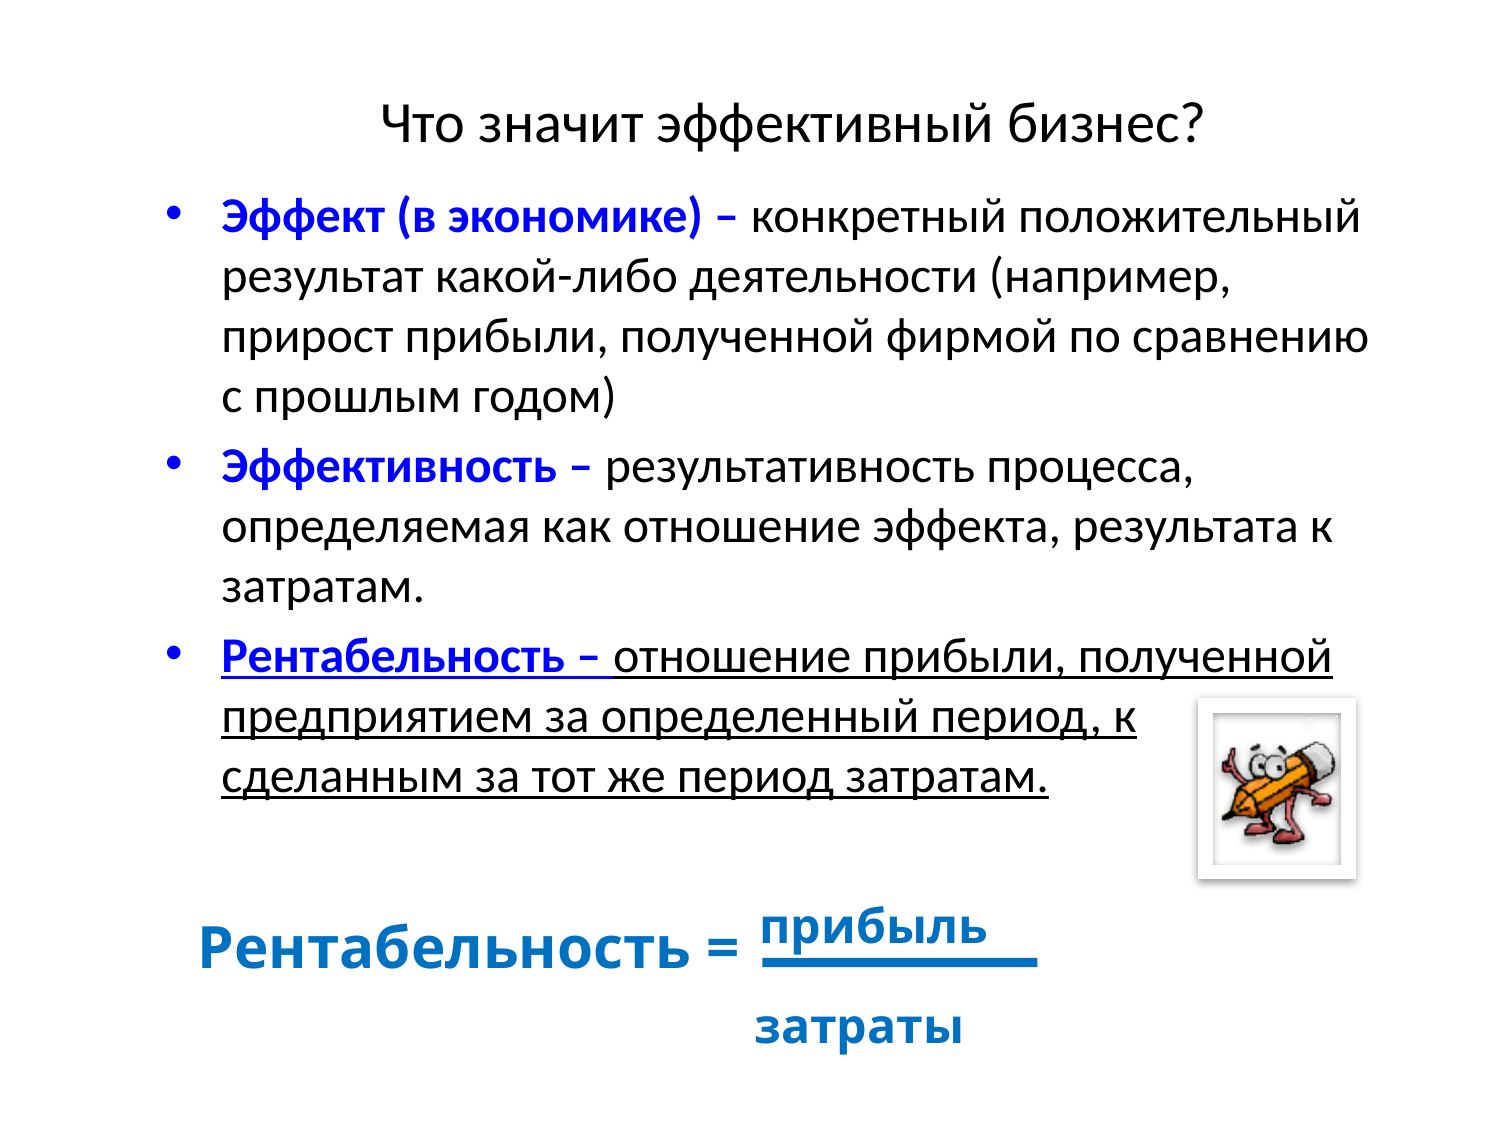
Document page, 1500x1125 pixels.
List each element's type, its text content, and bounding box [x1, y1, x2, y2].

list Эффект (в экономике) – конкретный положительный результат какой-либо деятельности (например, прирост прибыли, полученной фирмой по сравнению с прошлым годом) Эффективность – результативность процесса, определяемая как отношение эффекта, результата к затратам. Рентабельность – отношение прибыли, полученной предприятием за определенный период, к сделанным за тот же период затратам. [150, 174, 1388, 787]
text_box Рентабельность = прибыль затраты [137, 787, 1415, 1093]
picture [1212, 712, 1342, 866]
title Что значит эффективный бизнес? [174, 50, 1413, 188]
